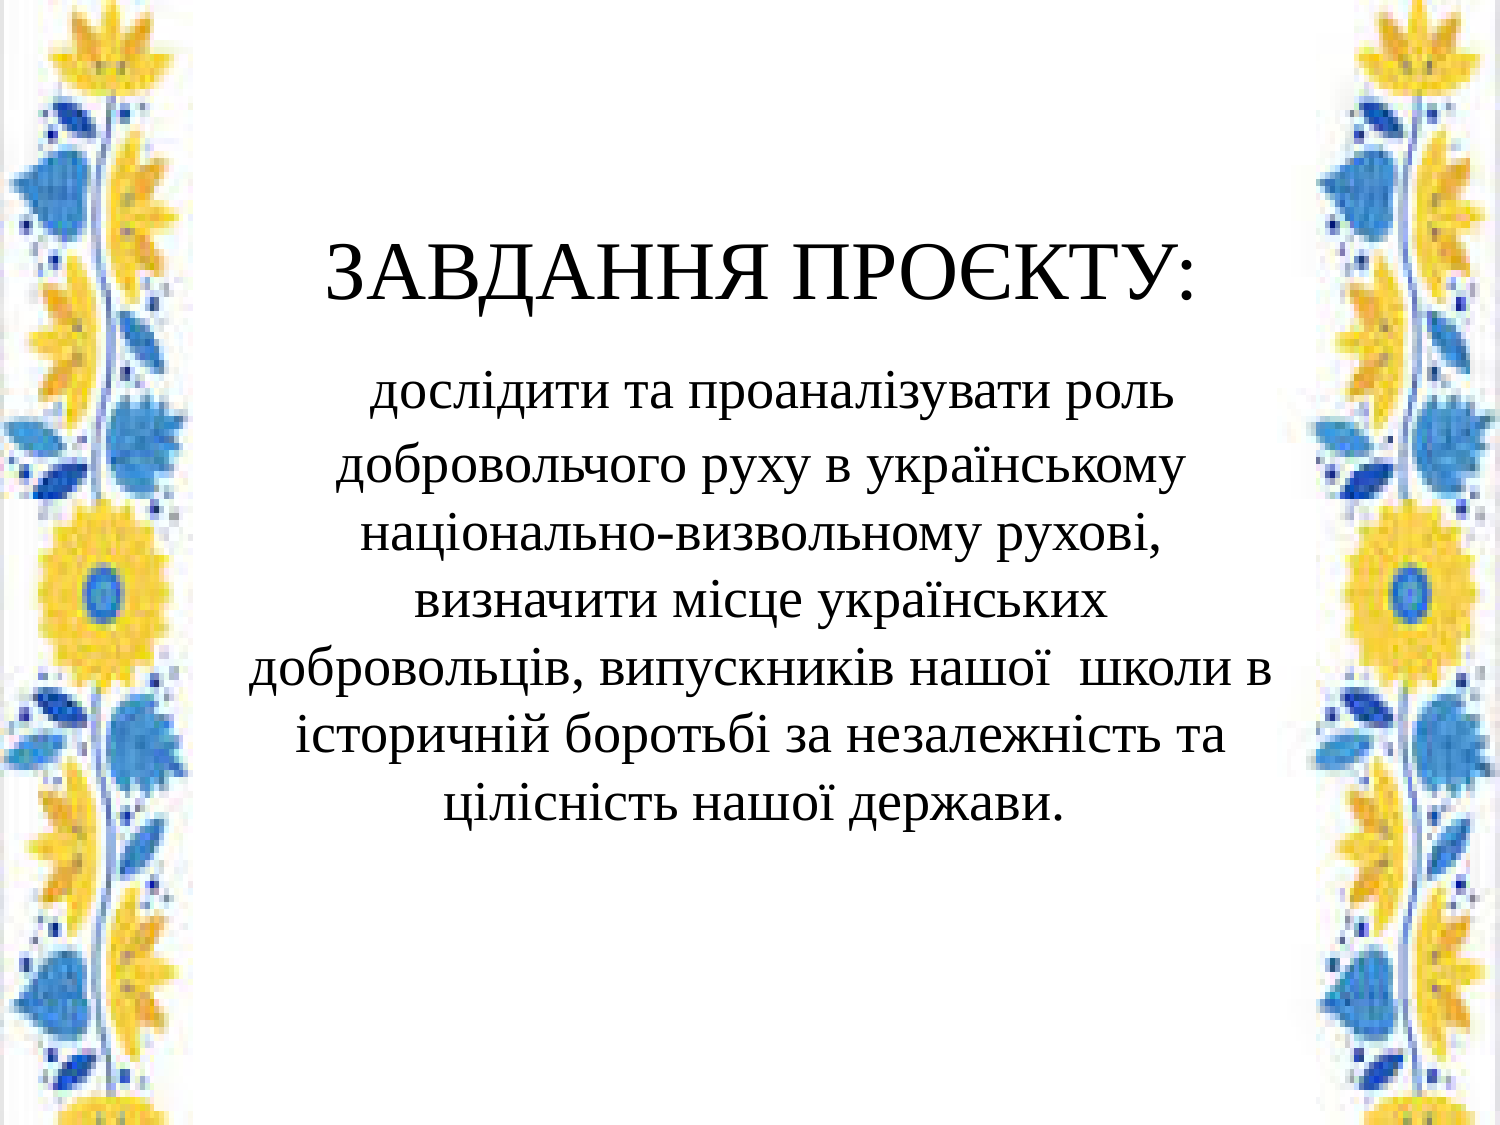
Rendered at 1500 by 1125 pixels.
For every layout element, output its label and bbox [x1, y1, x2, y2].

list [0, 0, 1500, 1125]
